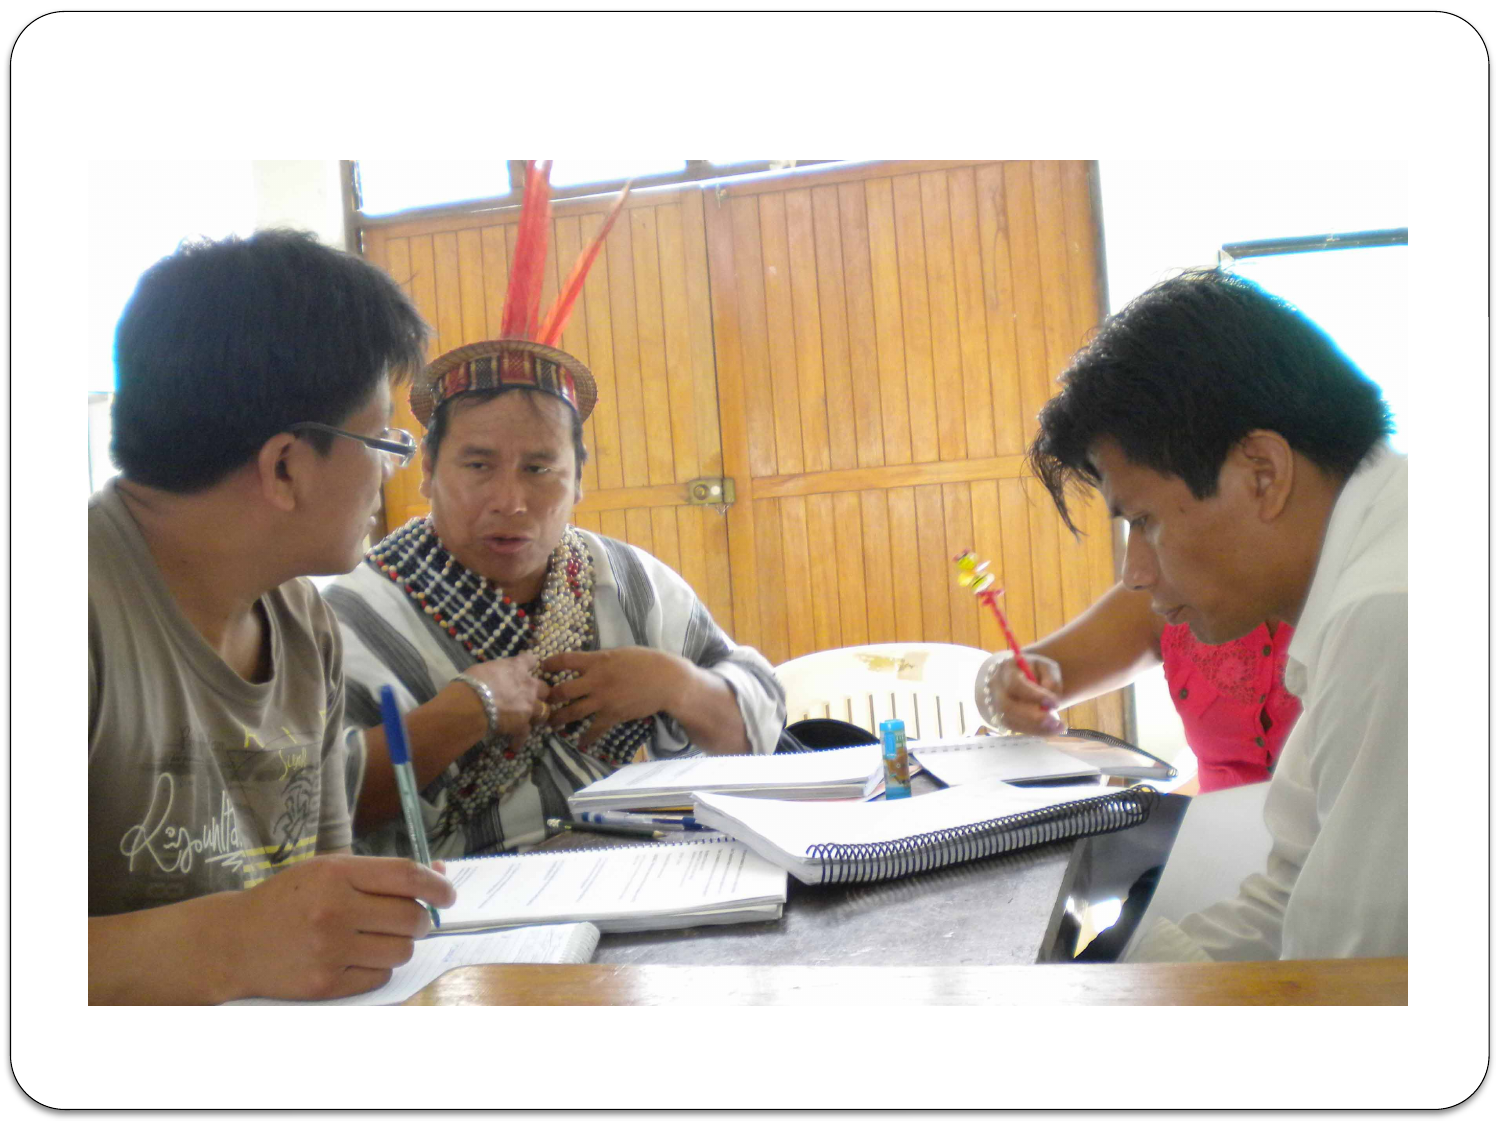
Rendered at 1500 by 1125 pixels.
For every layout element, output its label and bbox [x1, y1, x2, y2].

list [88, 160, 1408, 1006]
